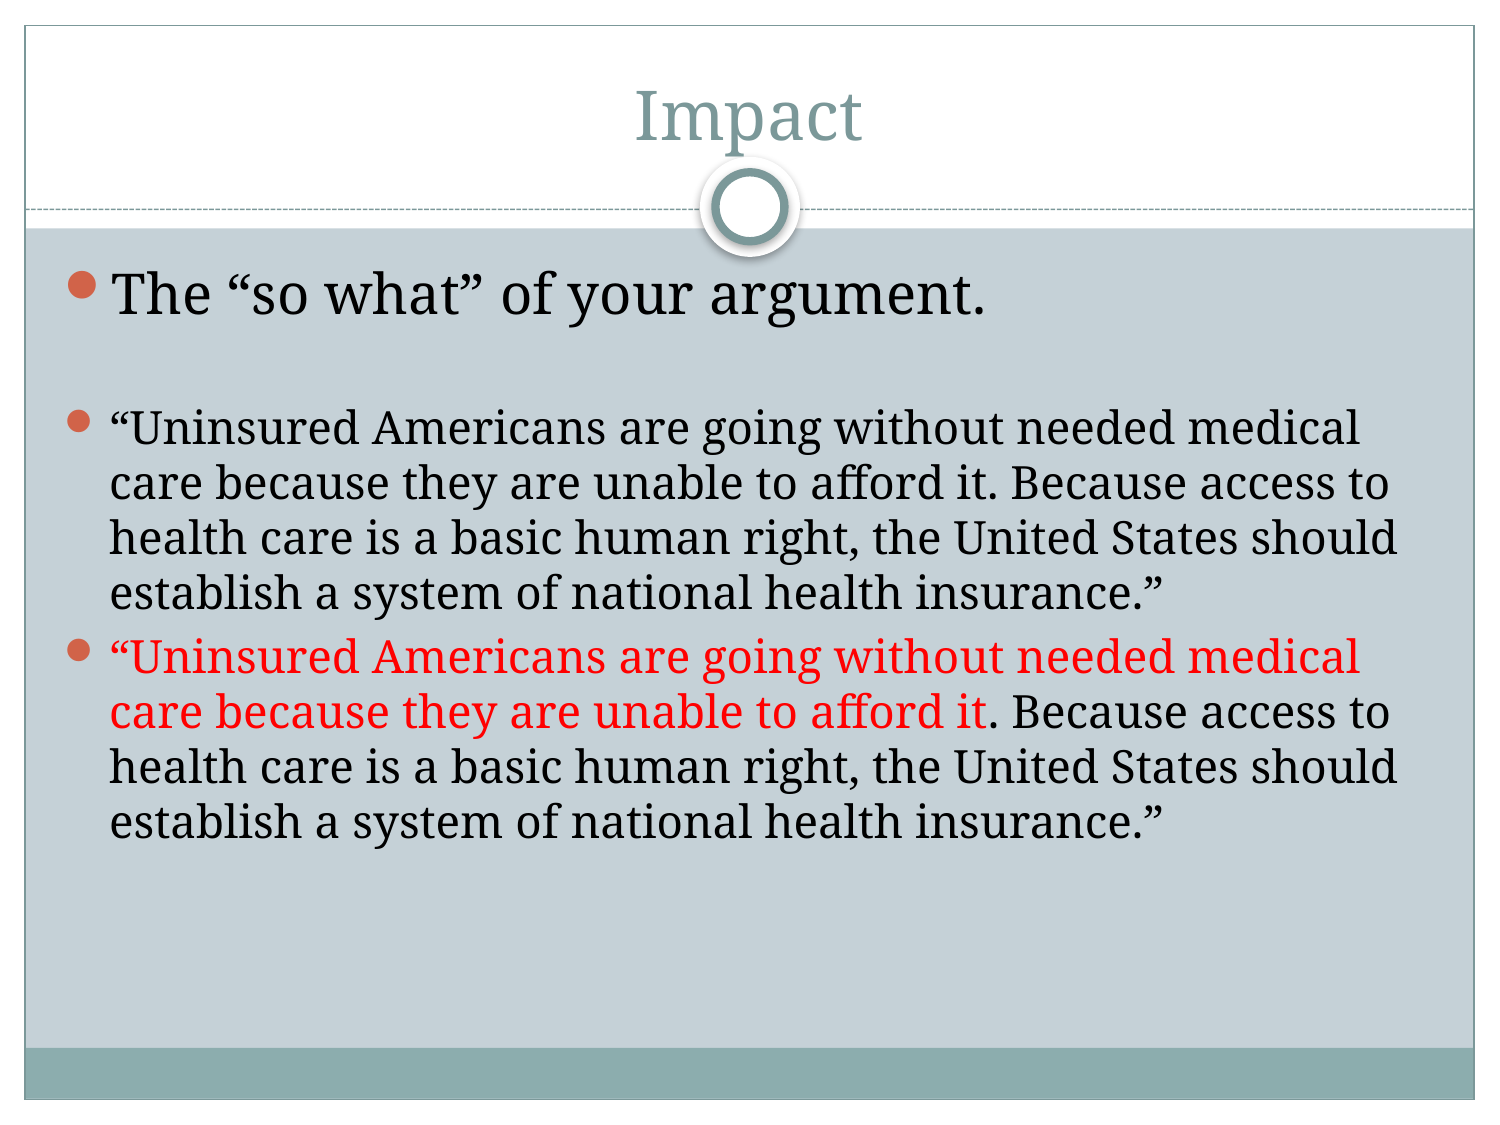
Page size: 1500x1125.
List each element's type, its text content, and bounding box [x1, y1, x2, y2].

list The “so what” of your argument. “Uninsured Americans are going without needed medical care because they are unable to afford it. Because access to health care is a basic human right, the United States should establish a system of national health insurance.” “Uninsured Americans are going without needed medical care because they are unable to afford it. Because access to health care is a basic human right, the United States should establish a system of national health insurance.” [49, 250, 1445, 1001]
title Impact [49, 37, 1450, 162]
